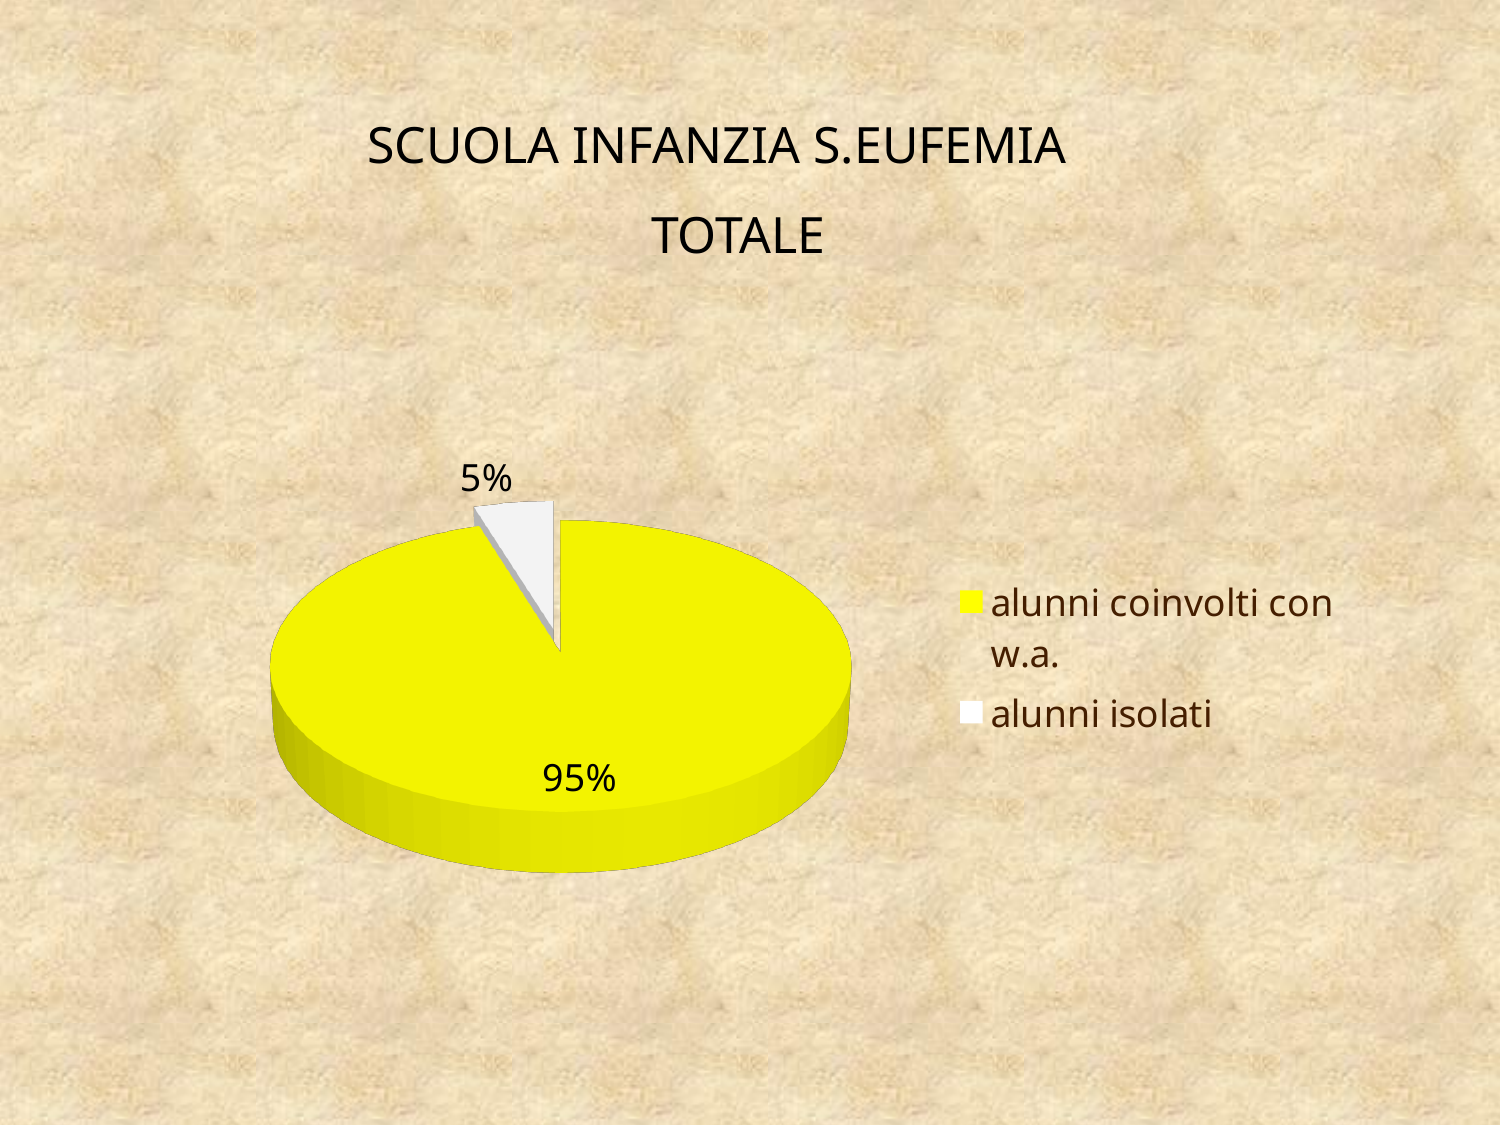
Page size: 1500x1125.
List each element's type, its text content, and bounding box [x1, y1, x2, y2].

chart [159, 302, 1360, 1012]
title SCUOLA INFANZIA S.EUFEMIA [128, 66, 1306, 220]
text_box TOTALE [525, 196, 951, 271]
picture [0, 0, 1500, 1125]
